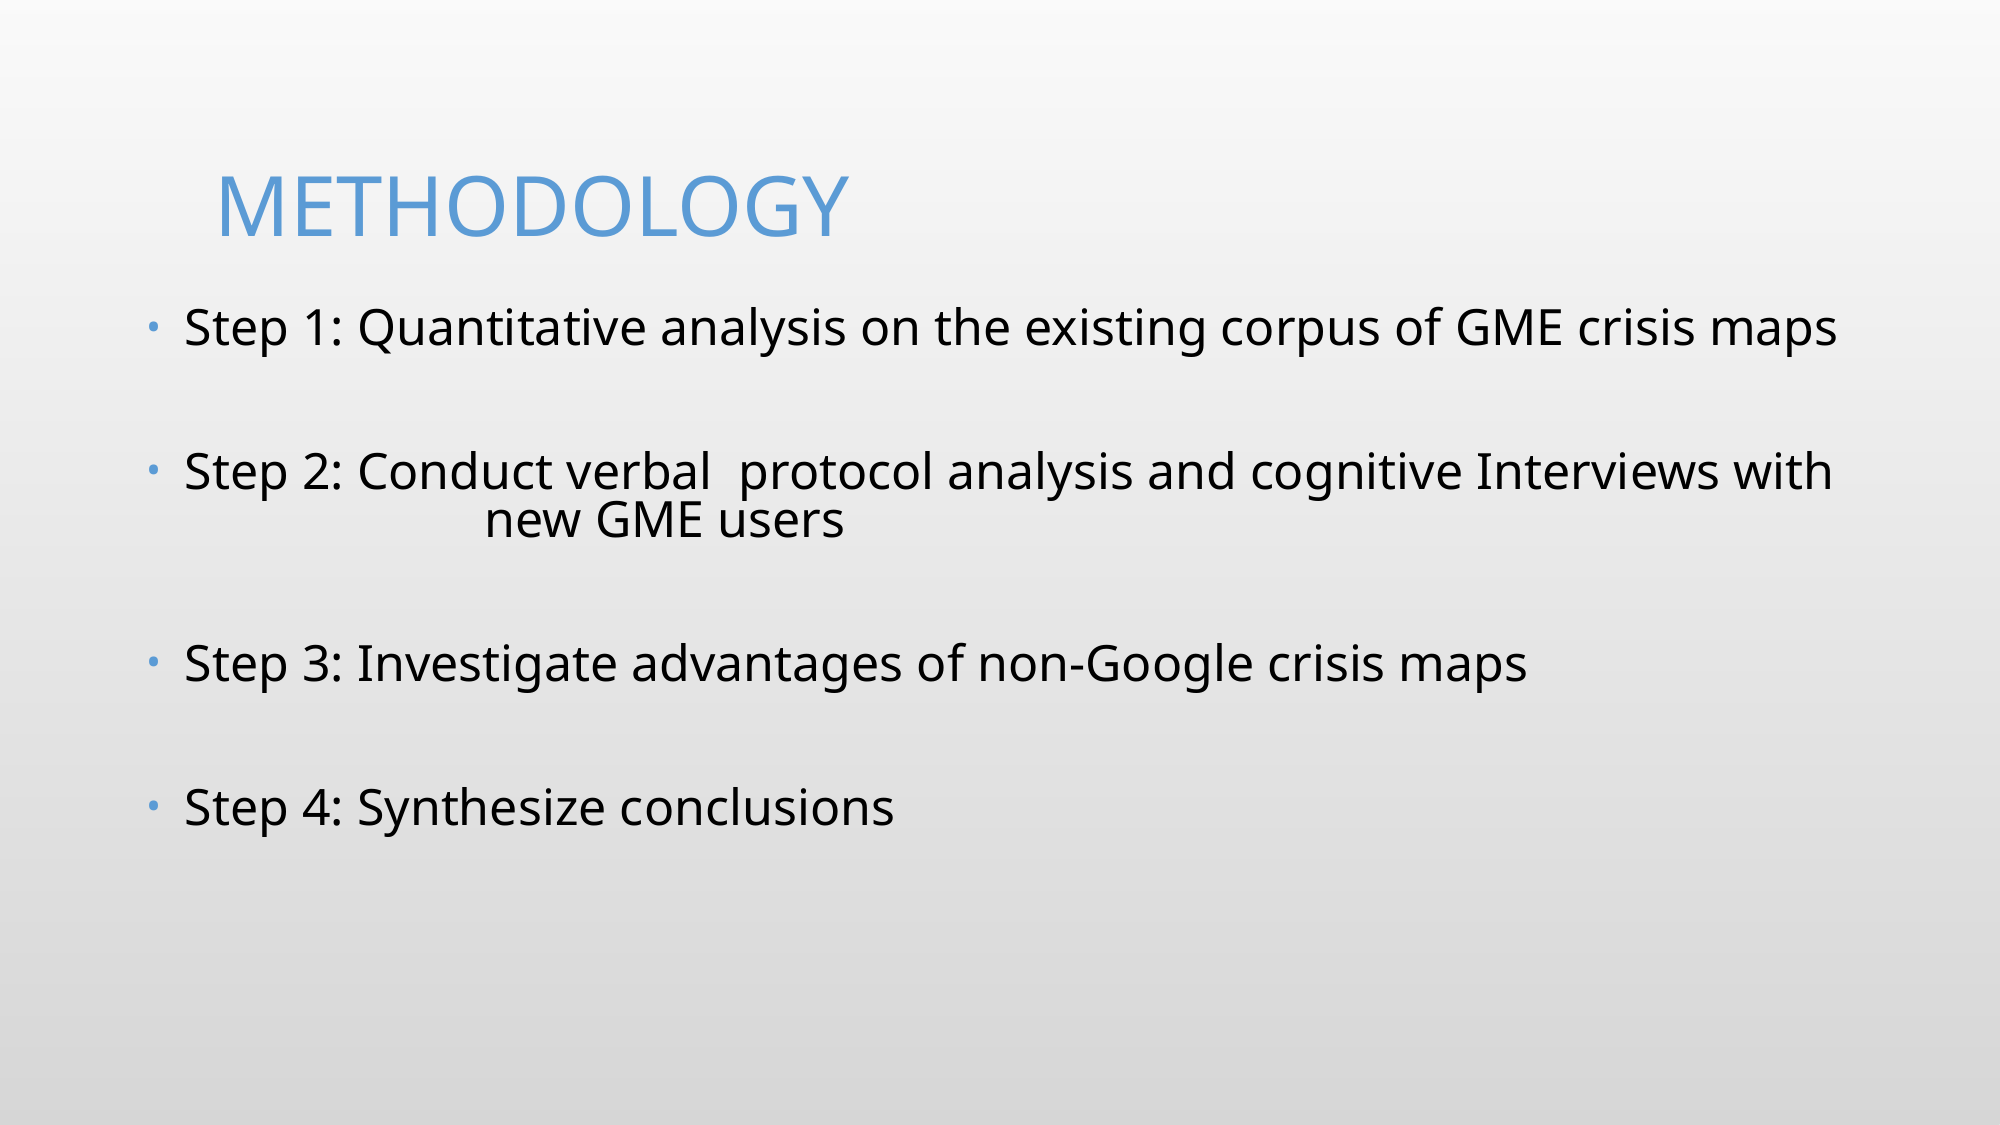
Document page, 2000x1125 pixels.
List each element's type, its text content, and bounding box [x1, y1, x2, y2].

title Methodology [199, 45, 1800, 263]
list Step 1: Quantitative analysis on the existing corpus of GME crisis maps Step 2: Conduct verbal protocol analysis and cognitive Interviews with new GME users Step 3: Investigate advantages of non-Google crisis maps Step 4: Synthesize conclusions [124, 299, 1863, 1088]
